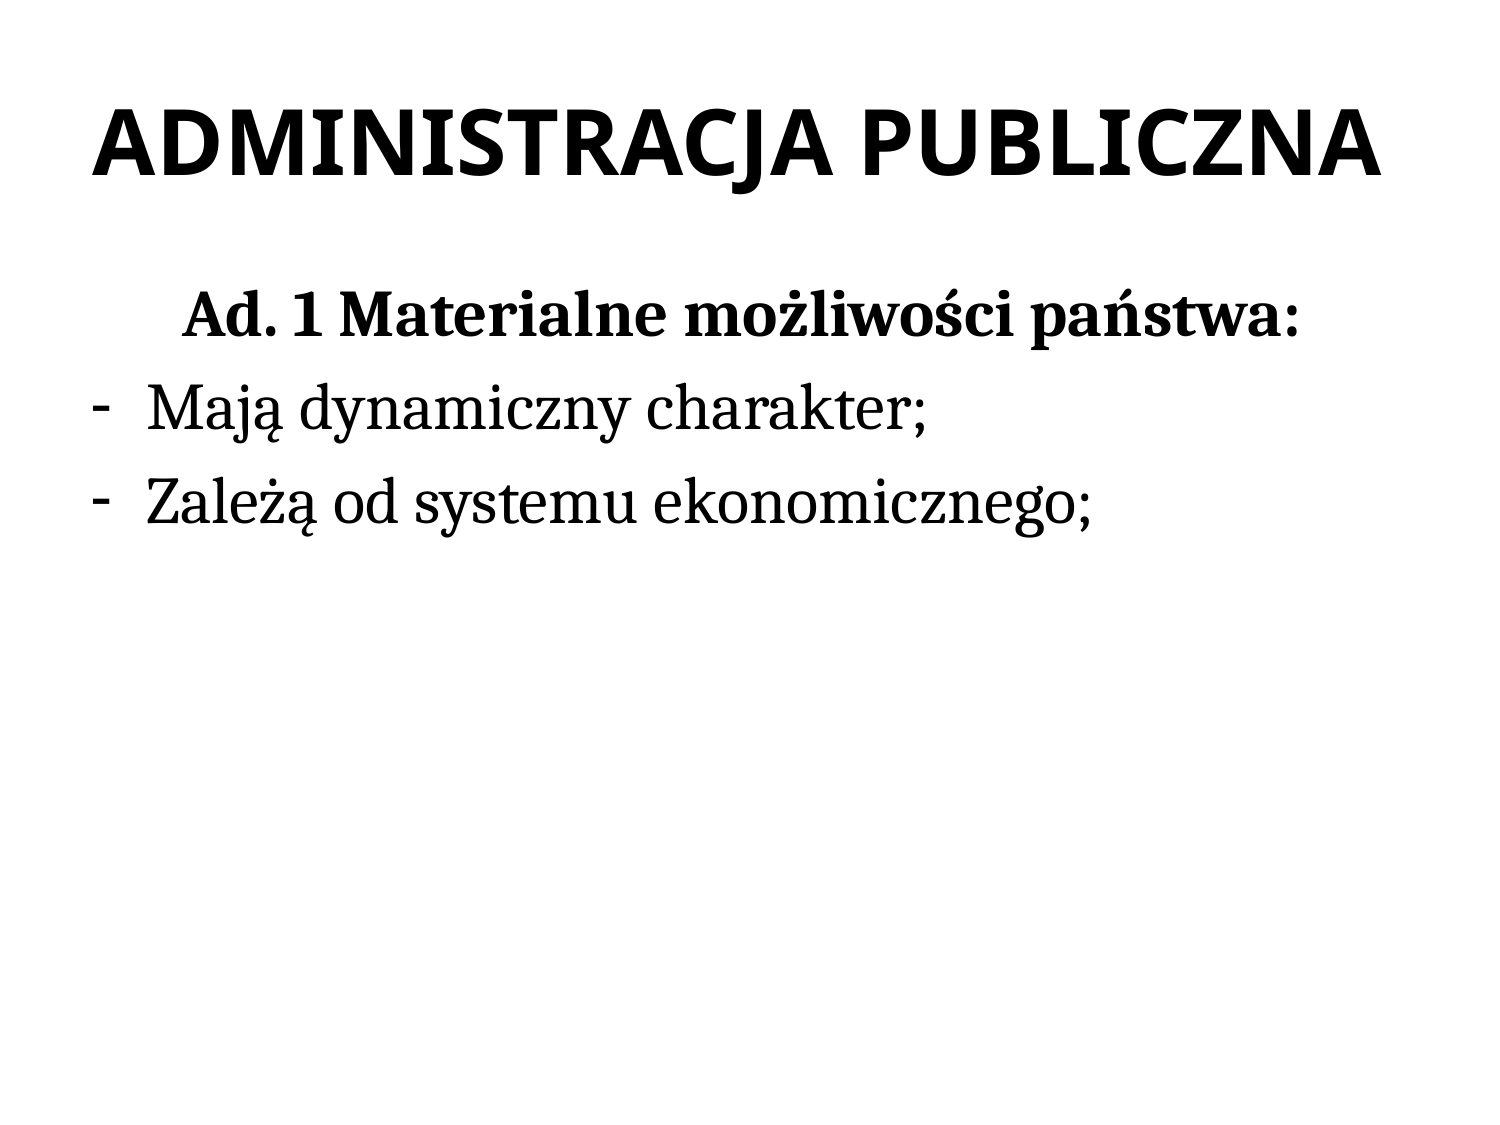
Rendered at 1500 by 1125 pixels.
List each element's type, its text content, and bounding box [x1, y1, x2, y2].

title ADMINISTRACJA PUBLICZNA [75, 45, 1425, 233]
list Ad. 1 Materialne możliwości państwa: Mają dynamiczny charakter; Zależą od systemu ekonomicznego; [75, 262, 1425, 1005]
